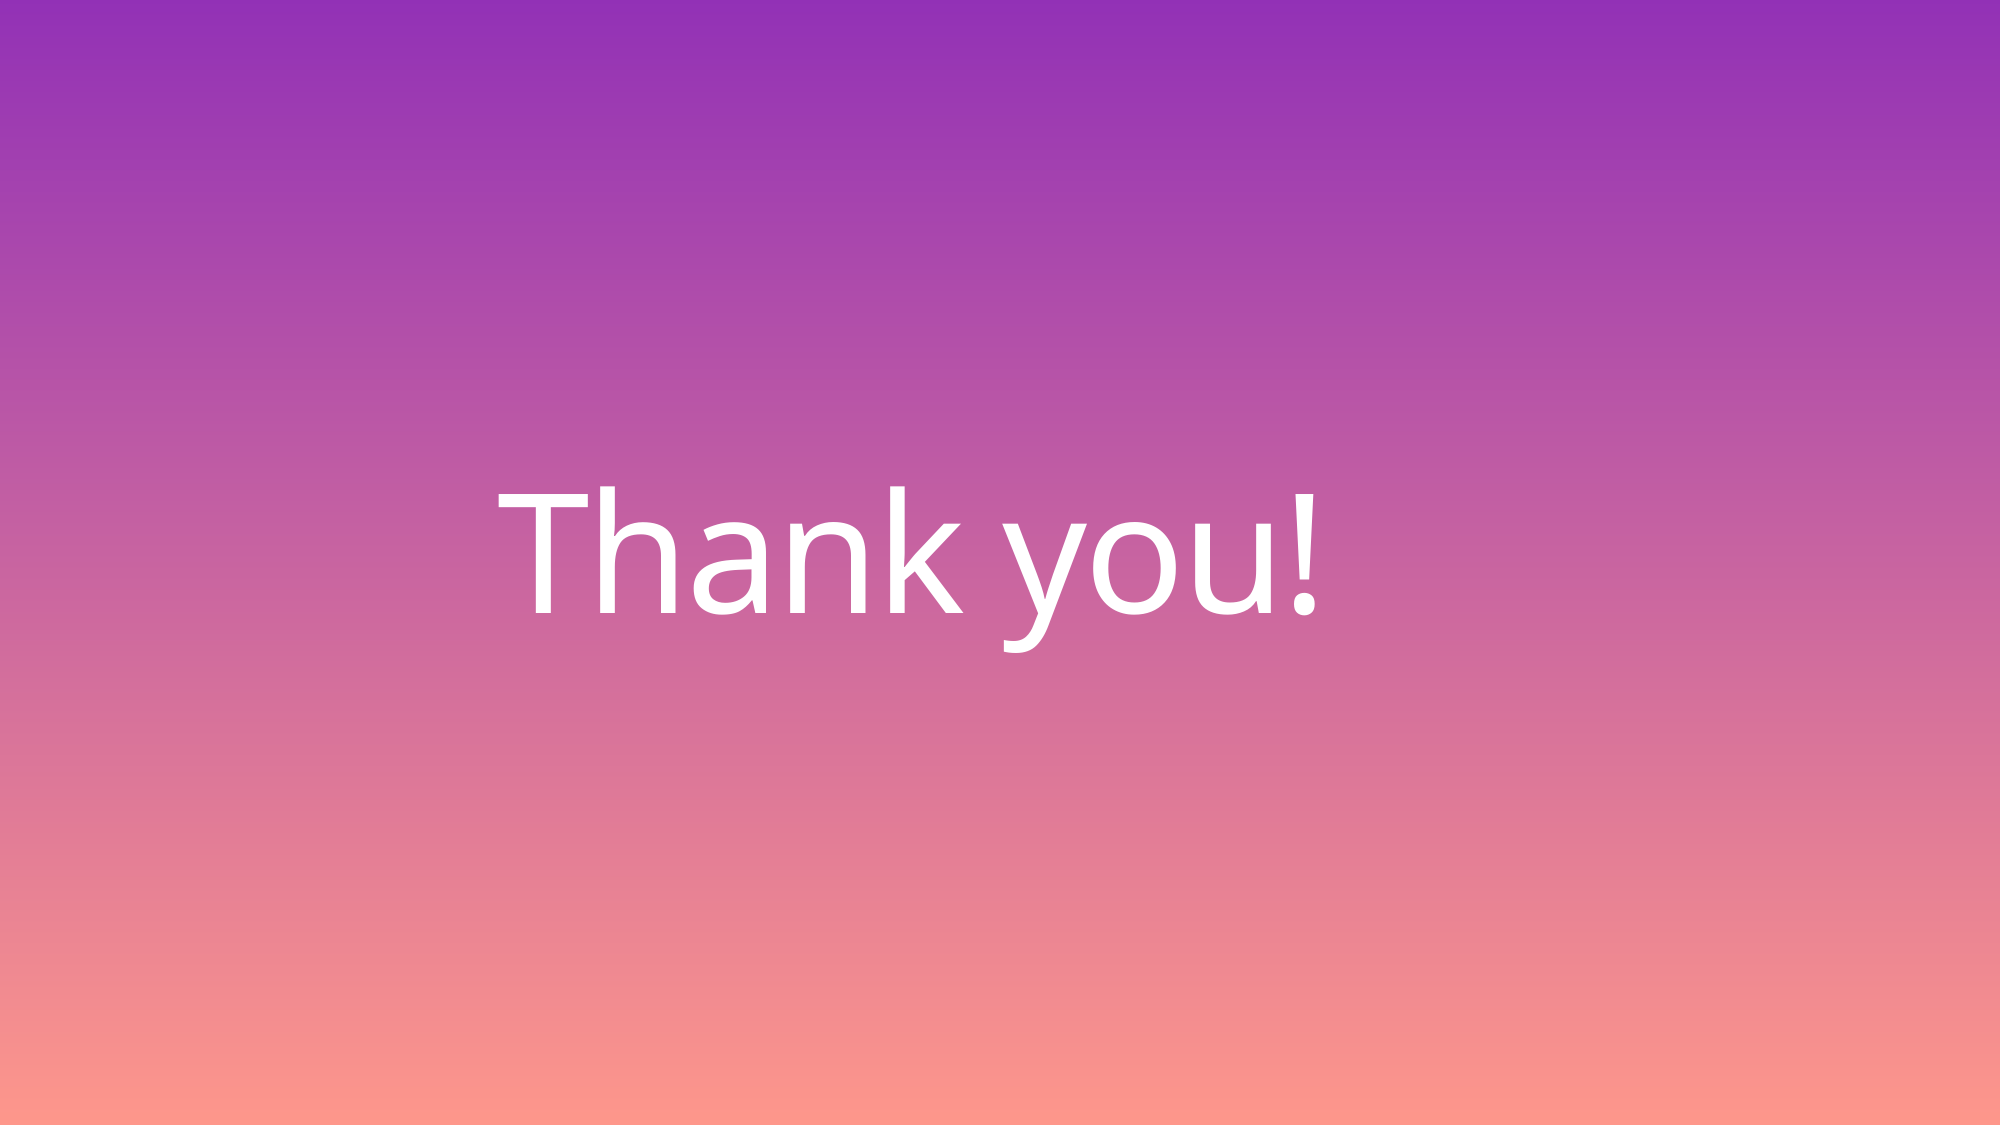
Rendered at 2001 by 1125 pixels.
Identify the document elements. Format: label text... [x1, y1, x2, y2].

text_box Thank you! [377, 464, 1448, 661]
